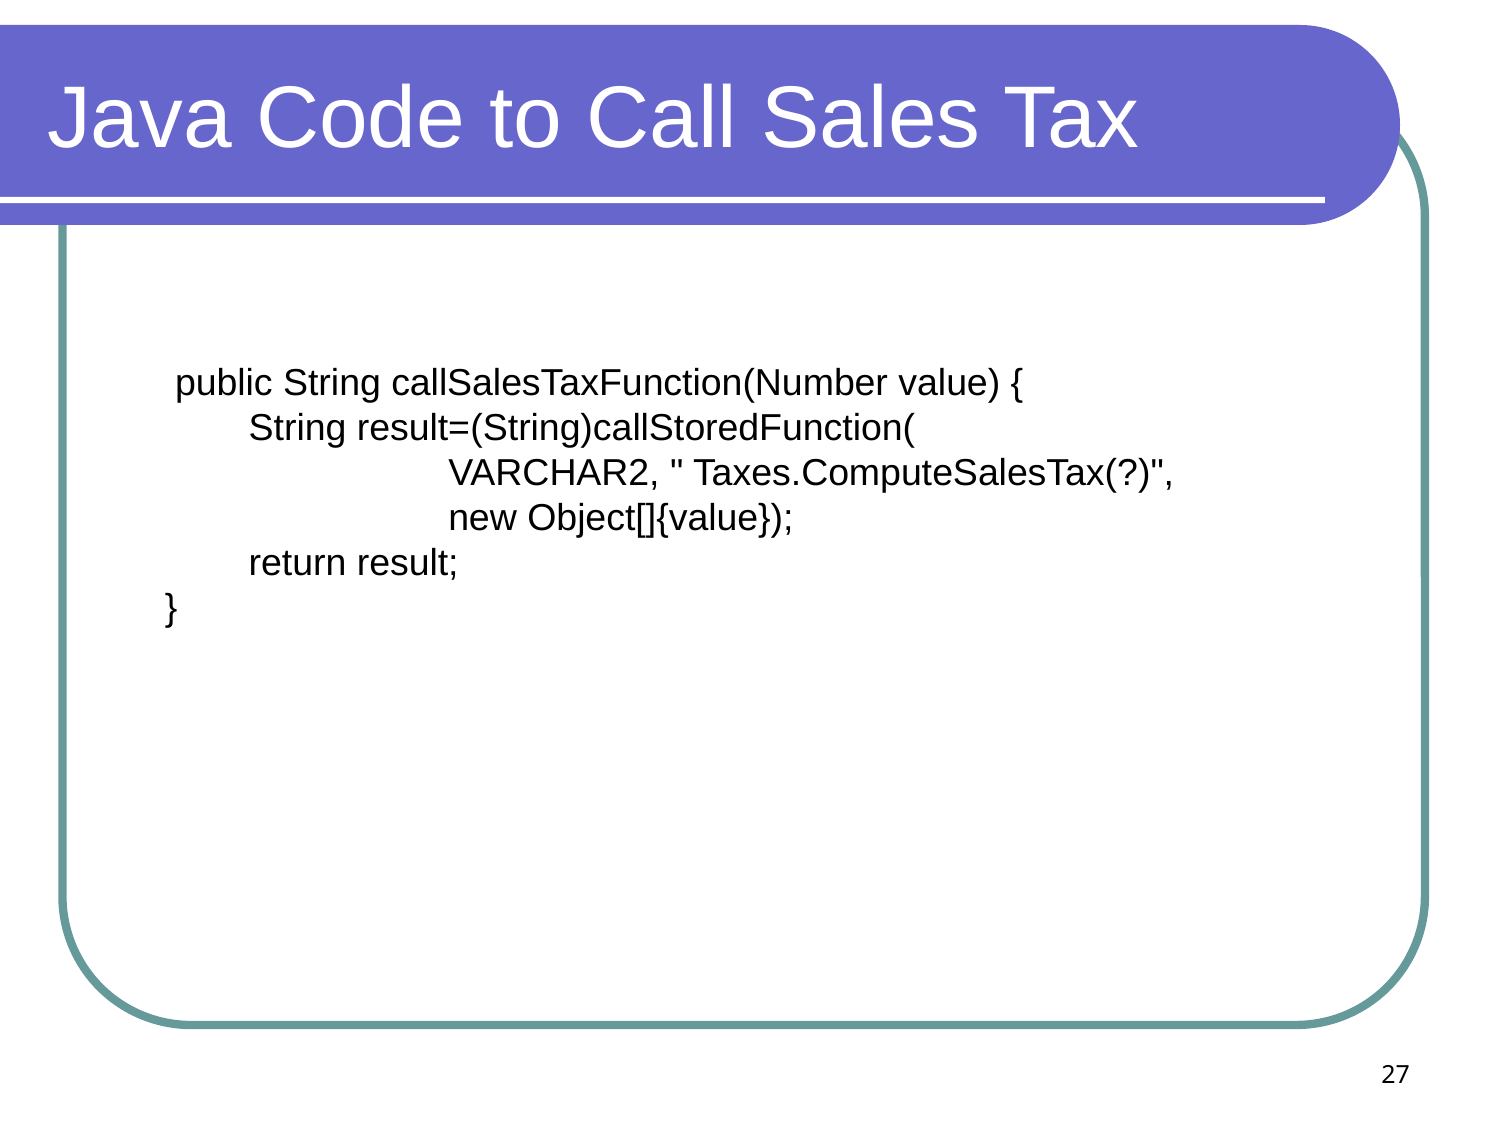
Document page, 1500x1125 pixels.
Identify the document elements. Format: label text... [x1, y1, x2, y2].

text_box public String callSalesTaxFunction(Number value) { String result=(String)callStoredFunction( VARCHAR2, " Taxes.ComputeSalesTax(?)", new Object[]{value}); return result; } [150, 350, 1300, 636]
title Java Code to Call Sales Tax [31, 37, 1348, 188]
slide_number 27 [1074, 1024, 1426, 1101]
